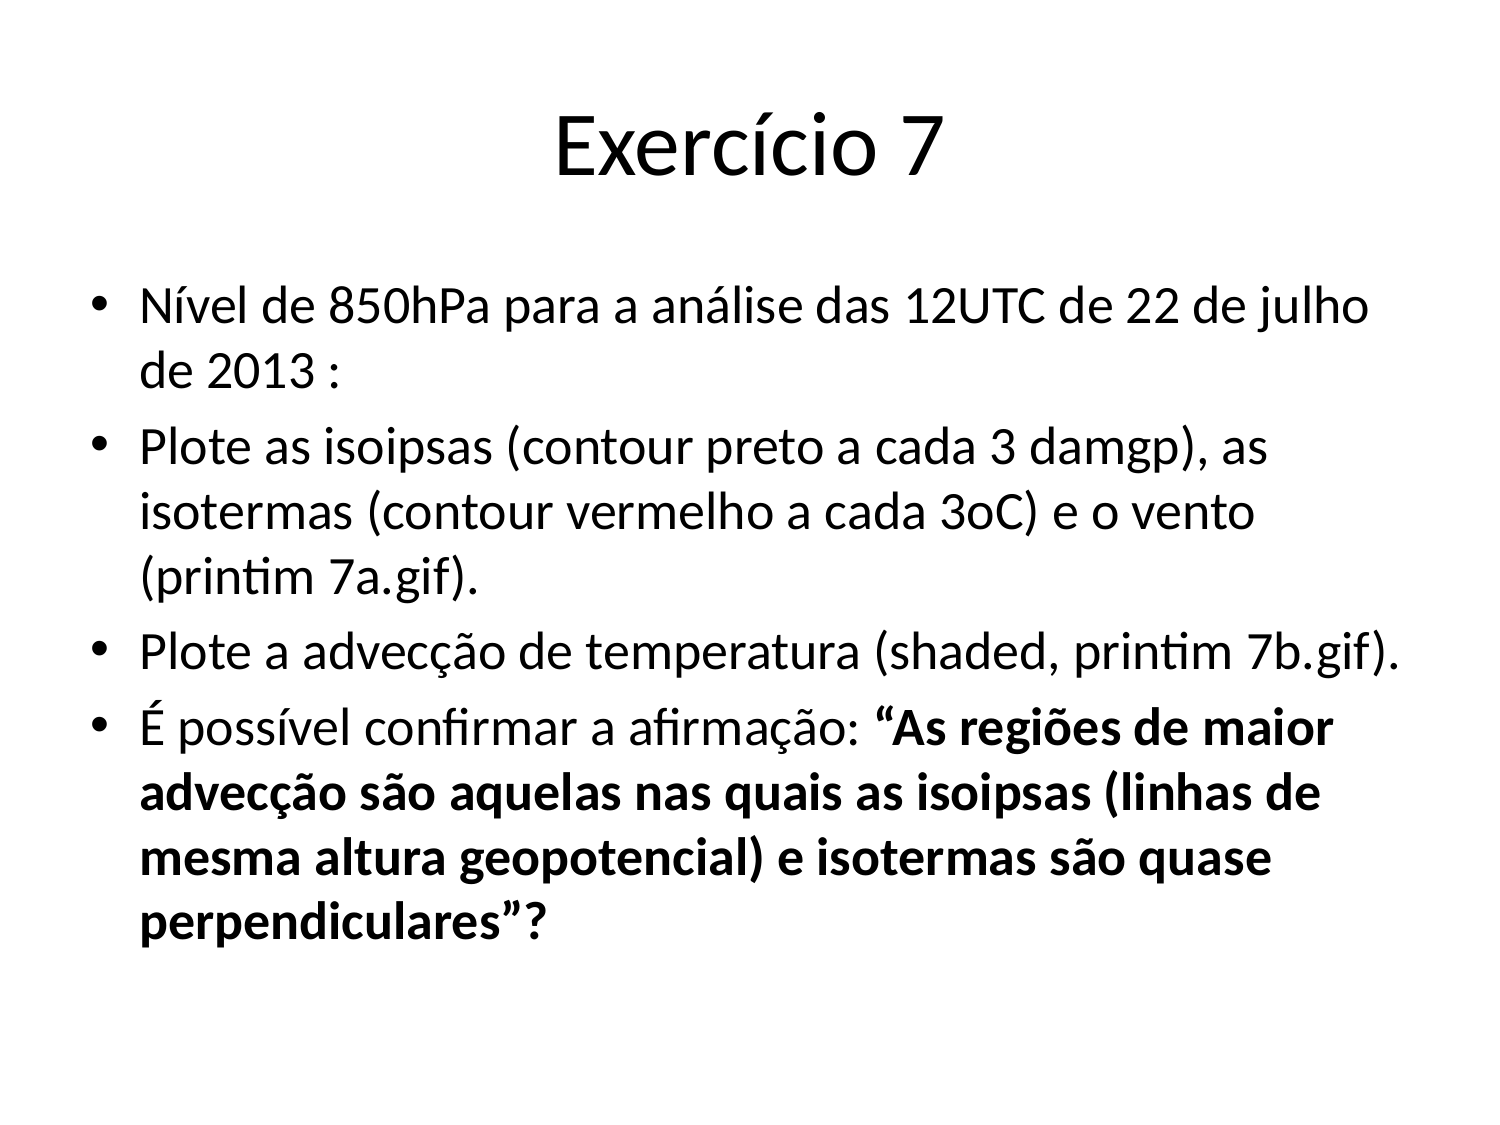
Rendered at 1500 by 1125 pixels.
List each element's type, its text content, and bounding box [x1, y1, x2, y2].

list Nível de 850hPa para a análise das 12UTC de 22 de julho de 2013 : Plote as isoipsas (contour preto a cada 3 damgp), as isotermas (contour vermelho a cada 3oC) e o vento (printim 7a.gif). Plote a advecção de temperatura (shaded, printim 7b.gif). É possível confirmar a afirmação: “As regiões de maior advecção são aquelas nas quais as isoipsas (linhas de mesma altura geopotencial) e isotermas são quase perpendiculares”? [75, 262, 1425, 1005]
title Exercício 7 [75, 45, 1425, 233]
